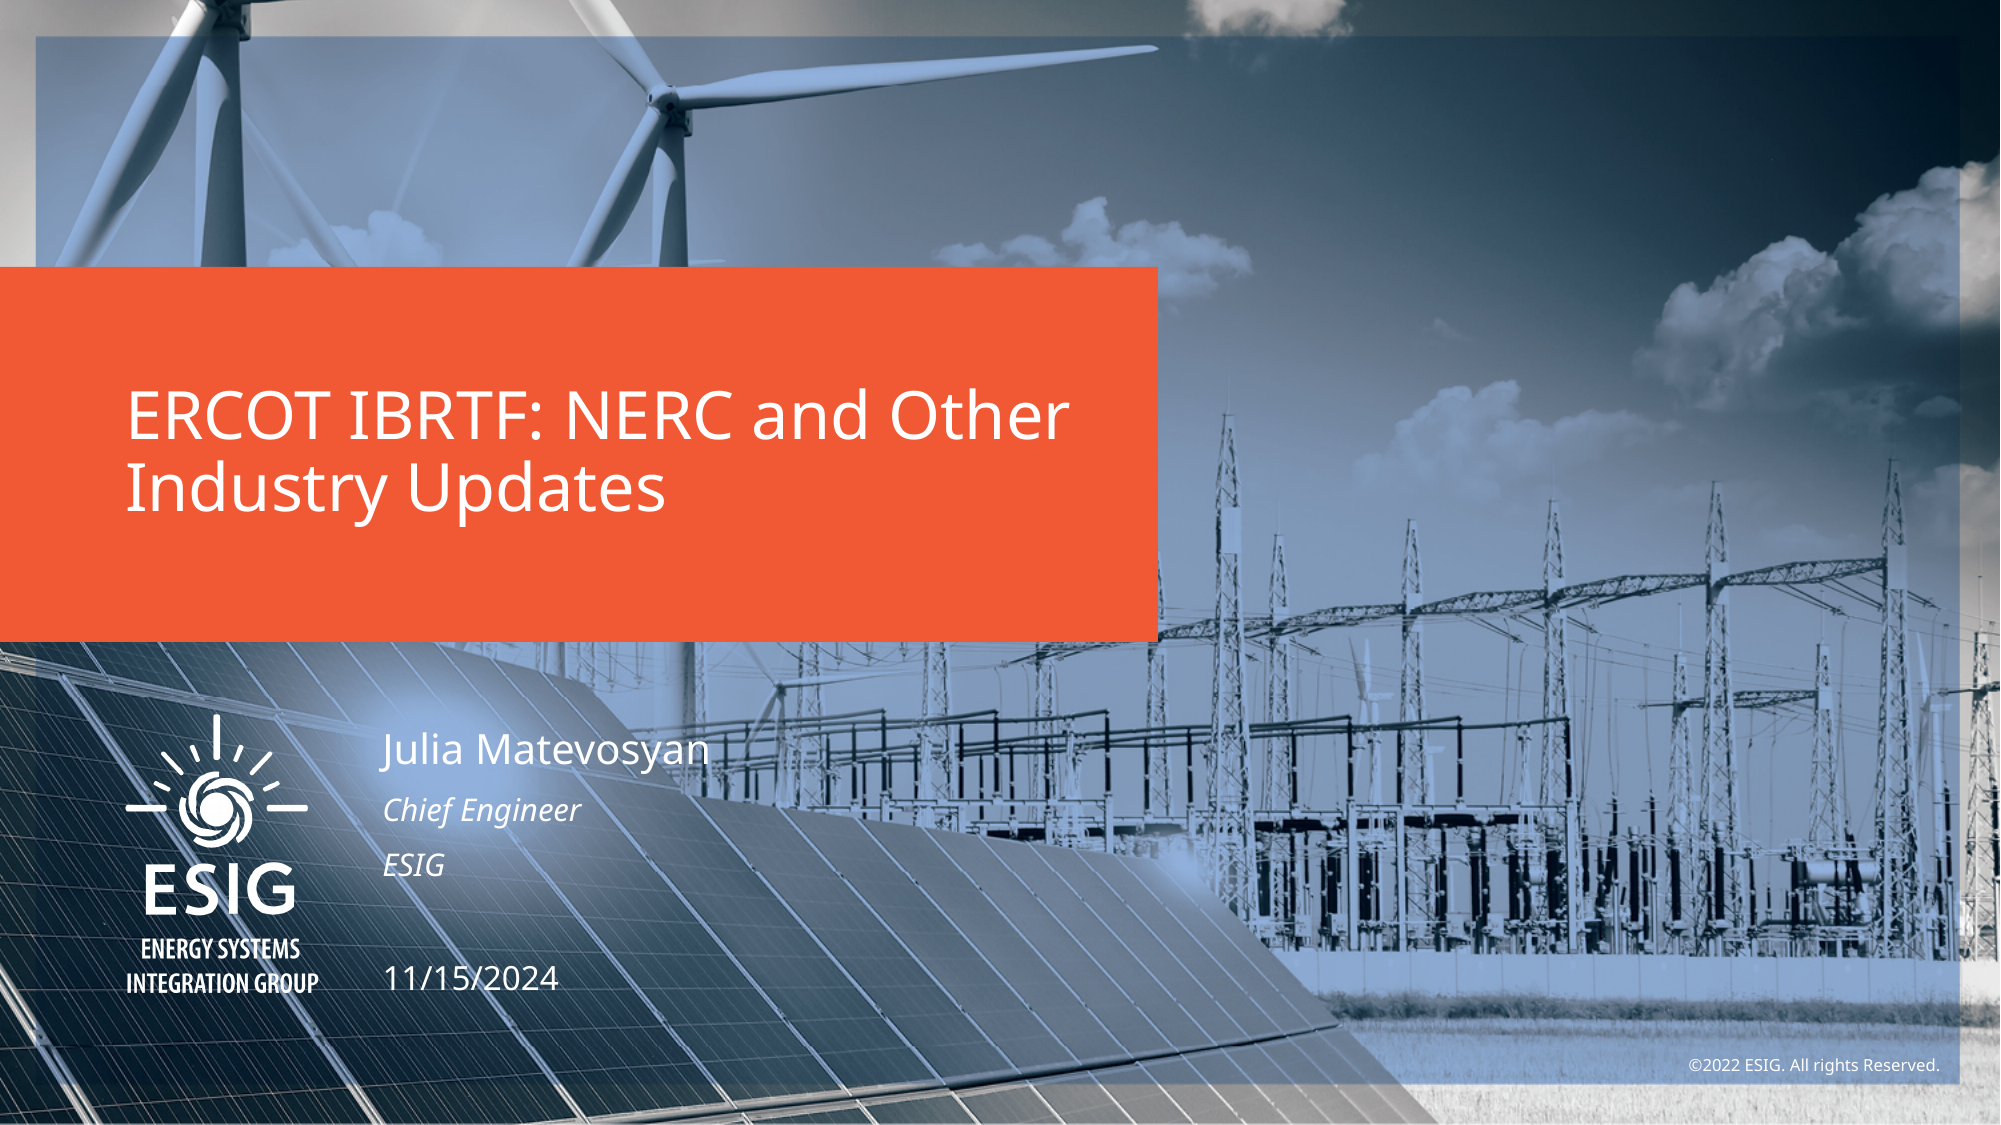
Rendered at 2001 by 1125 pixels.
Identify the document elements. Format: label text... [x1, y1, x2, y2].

list 11/15/2024 [367, 946, 912, 998]
title ERCOT IBRTF: NERC and Other Industry Updates [125, 266, 1100, 642]
list Chief Engineer ESIG [367, 787, 912, 932]
list Julia Matevosyan [367, 721, 912, 776]
picture [0, 0, 2000, 1125]
